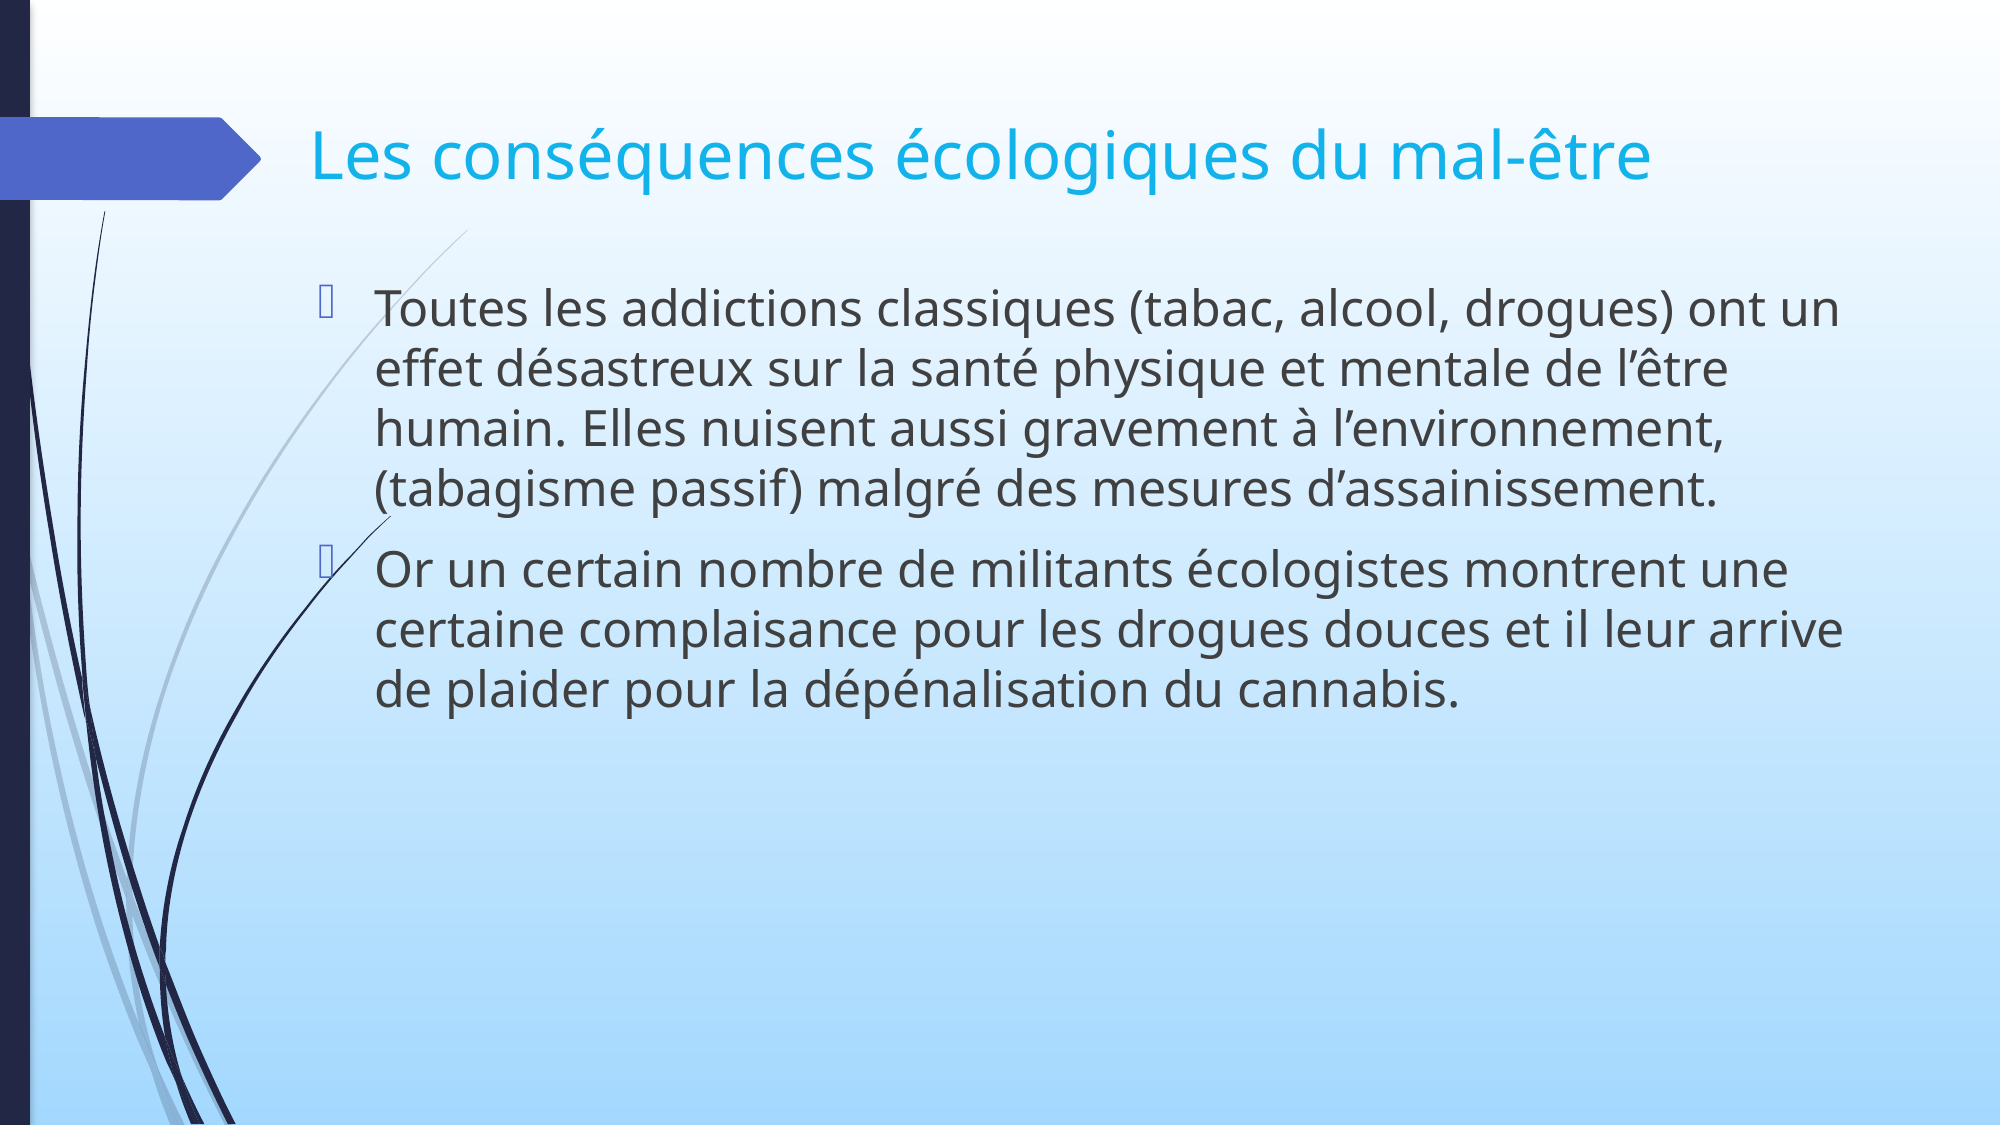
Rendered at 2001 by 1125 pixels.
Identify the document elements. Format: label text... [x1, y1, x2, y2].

title Les conséquences écologiques du mal-être [294, 105, 1756, 235]
list Toutes les addictions classiques (tabac, alcool, drogues) ont un effet désastreux sur la santé physique et mentale de l’être humain. Elles nuisent aussi gravement à l’environnement, (tabagisme passif) malgré des mesures d’assainissement. Or un certain nombre de militants écologistes montrent une certaine complaisance pour les drogues douces et il leur arrive de plaider pour la dépénalisation du cannabis. [302, 268, 1875, 889]
